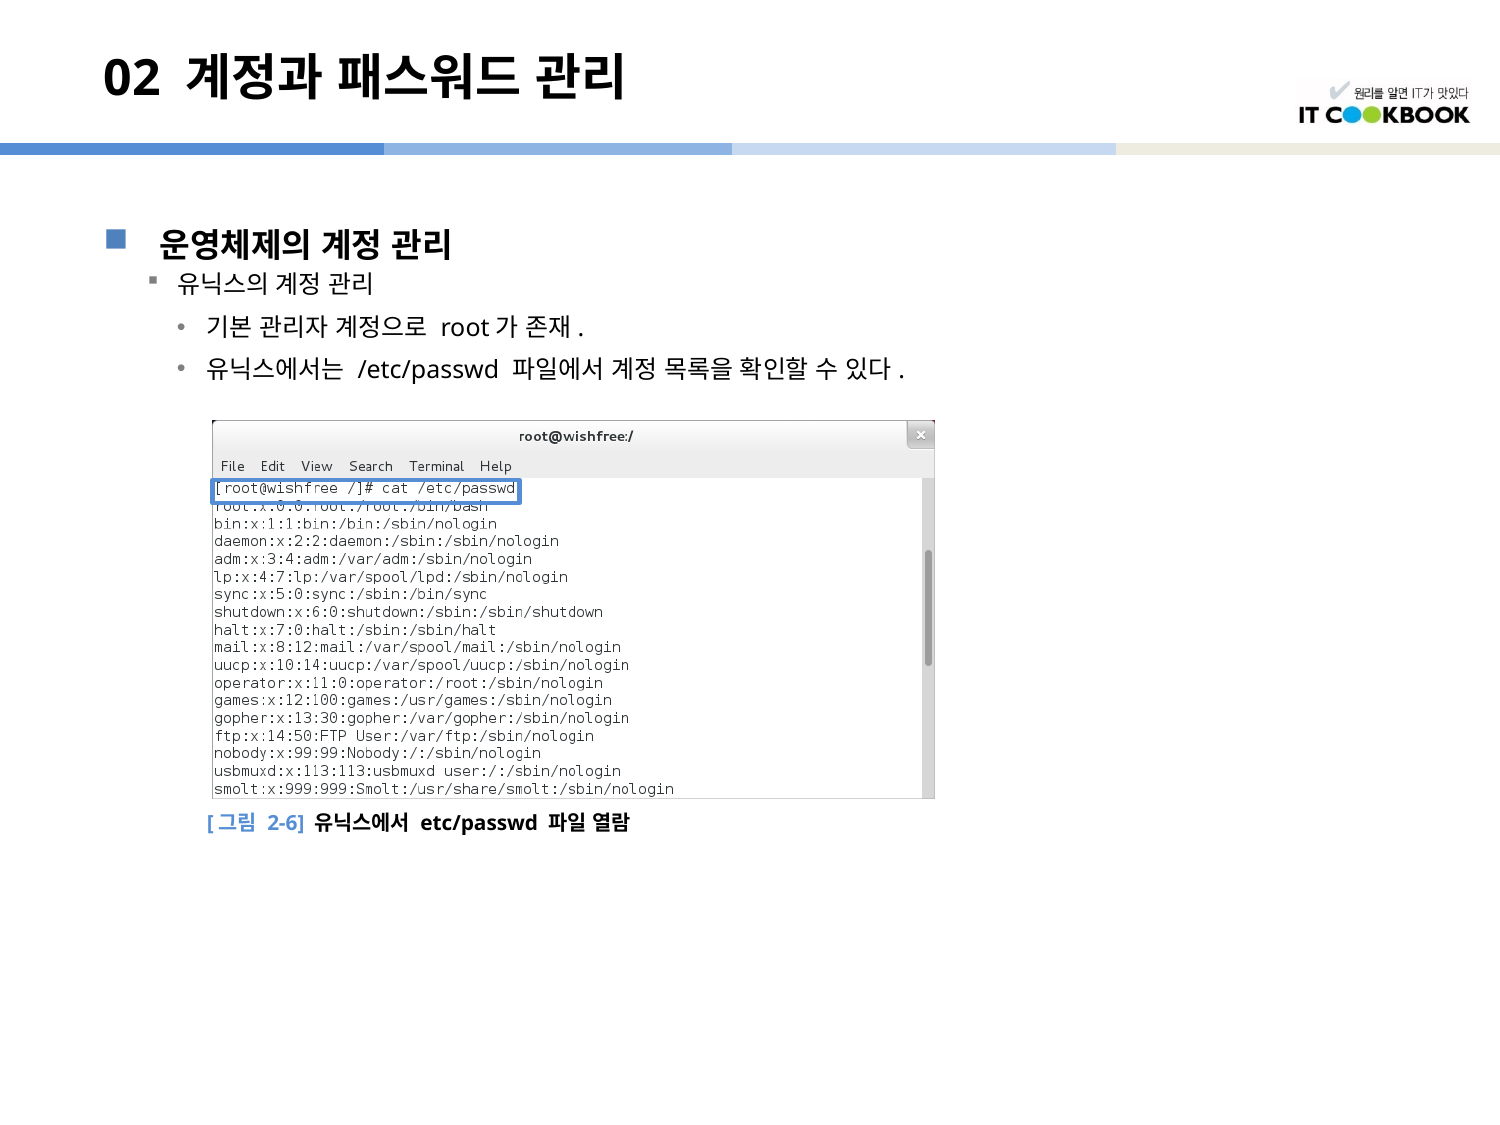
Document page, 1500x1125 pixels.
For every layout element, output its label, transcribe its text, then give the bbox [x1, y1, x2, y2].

list 운영체제의 계정 관리 유닉스의 계정 관리 기본 관리자 계정으로 root가 존재. 유닉스에서는 /etc/passwd 파일에서 계정 목록을 확인할 수 있다. [88, 196, 1436, 1083]
text_box [그림 2-6] 유닉스에서 etc/passwd 파일 열람 [191, 798, 506, 846]
title 02 계정과 패스워드 관리 [88, 30, 1330, 121]
picture [1295, 78, 1473, 125]
picture [212, 420, 935, 799]
